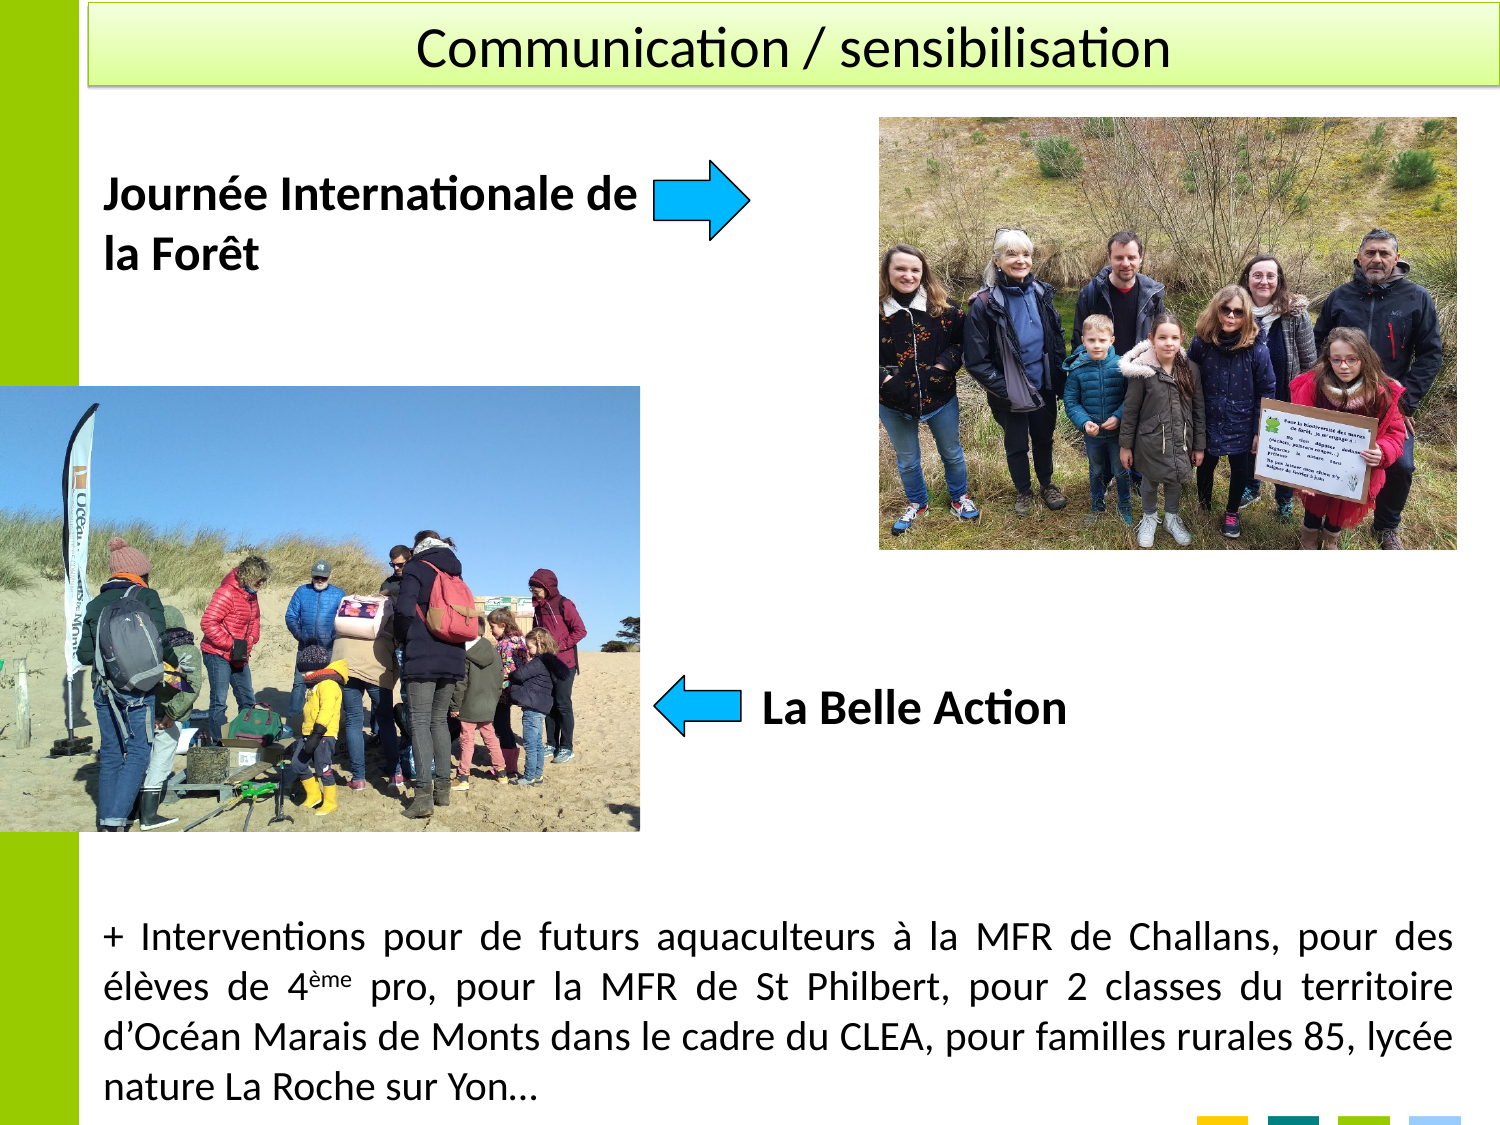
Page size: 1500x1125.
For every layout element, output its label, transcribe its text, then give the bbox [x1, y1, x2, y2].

text_box La Belle Action [747, 667, 1500, 743]
text_box [653, 160, 750, 241]
text_box Communication / sensibilisation [88, 2, 1500, 86]
text_box Journée Internationale de la Forêt [88, 153, 670, 288]
picture [0, 386, 641, 832]
text_box [653, 675, 741, 737]
text_box + Interventions pour de futurs aquaculteurs à la MFR de Challans, pour des élèves de 4ème pro, pour la MFR de St Philbert, pour 2 classes du territoire d’Océan Marais de Monts dans le cadre du CLEA, pour familles rurales 85, lycée nature La Roche sur Yon… [88, 901, 1470, 1117]
picture [879, 116, 1457, 550]
